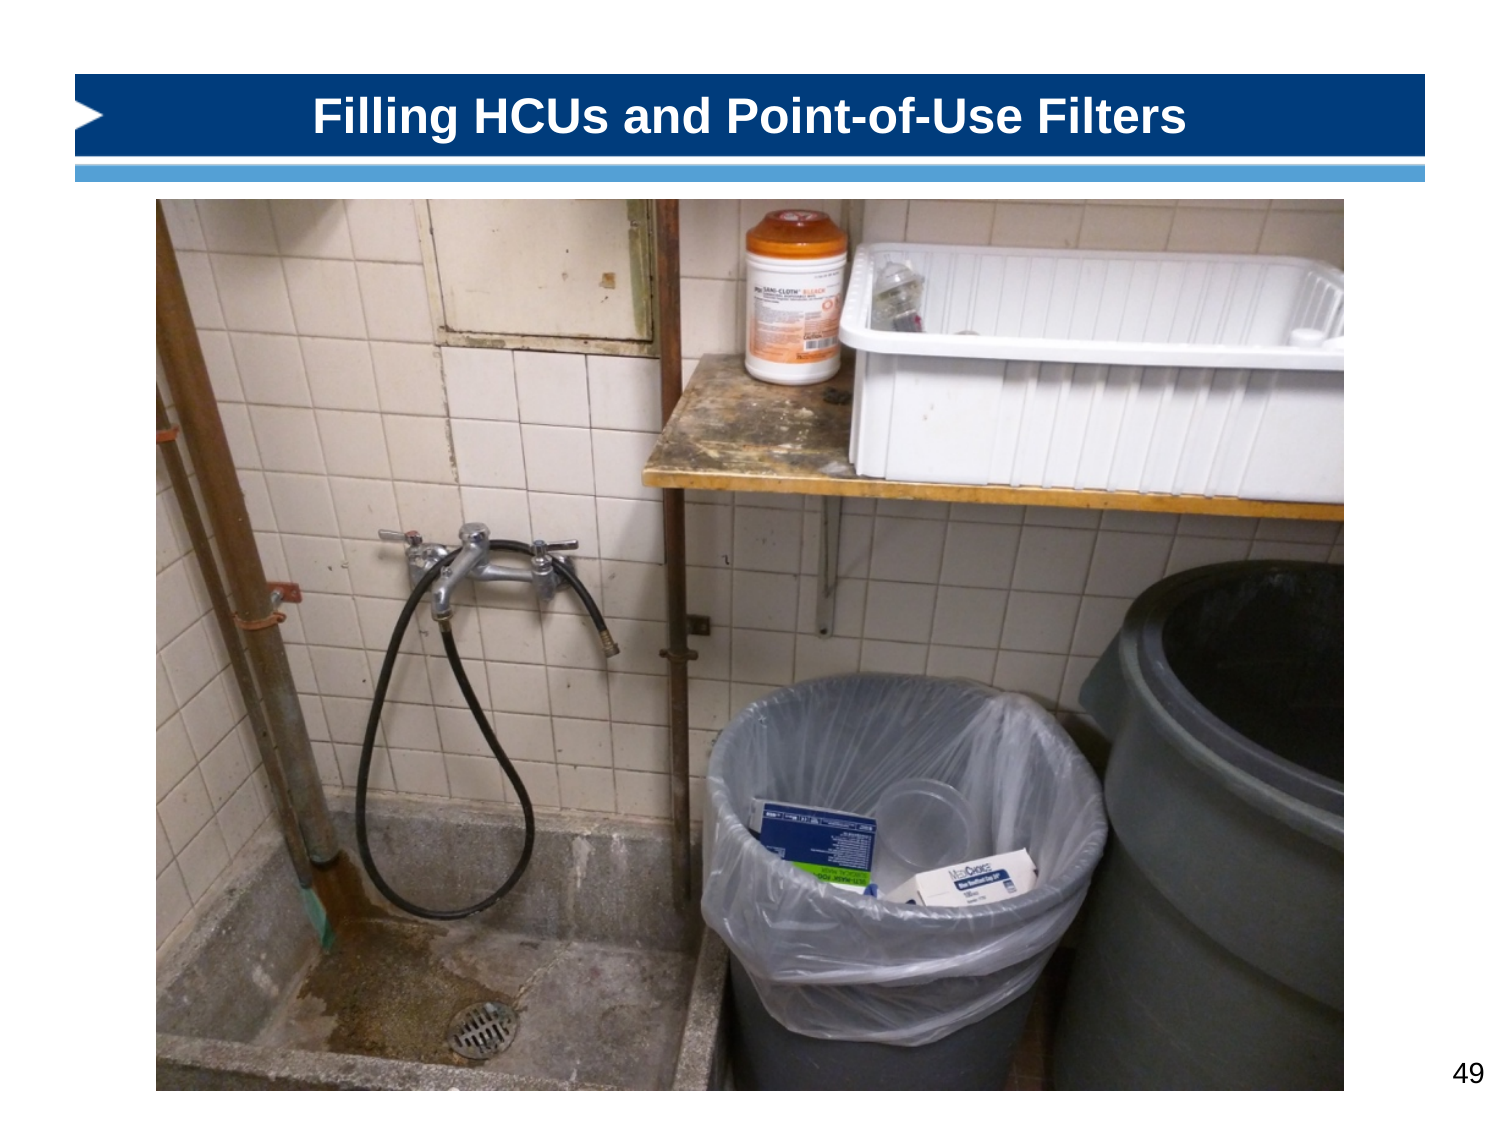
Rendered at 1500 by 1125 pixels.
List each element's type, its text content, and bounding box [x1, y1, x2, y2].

title Filling HCUs and Point-of-Use Filters [75, 45, 1425, 182]
slide_number 49 [1149, 1046, 1500, 1125]
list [155, 199, 1344, 1091]
